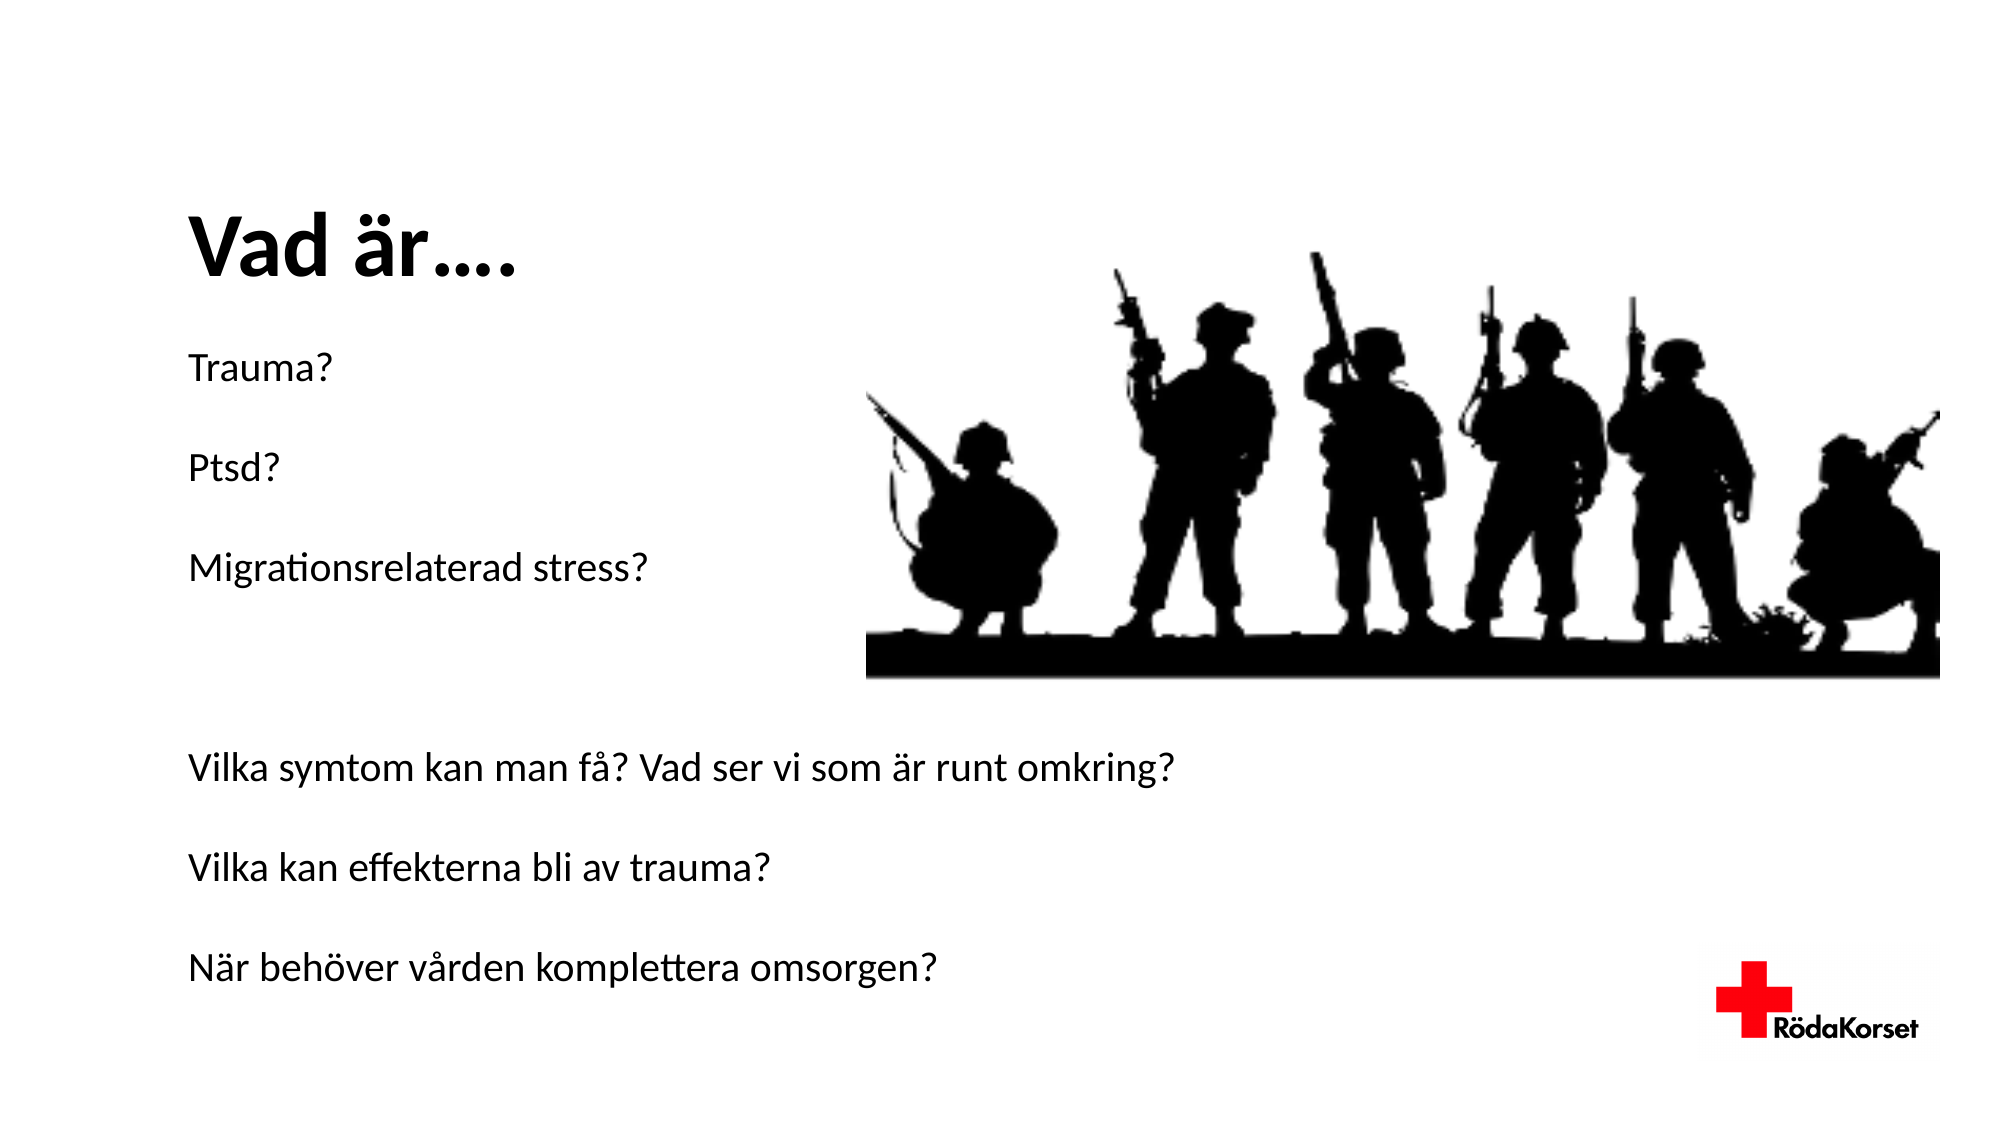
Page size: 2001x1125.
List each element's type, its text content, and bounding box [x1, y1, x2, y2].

text_box Vad är…. Trauma? Ptsd? Migrationsrelaterad stress? Vilka symtom kan man få? Vad ser vi som är runt omkring? Vilka kan effekterna bli av trauma? När behöver vården komplettera omsorgen? [173, 177, 1698, 998]
picture [1697, 942, 1940, 1061]
picture [866, 228, 1940, 702]
